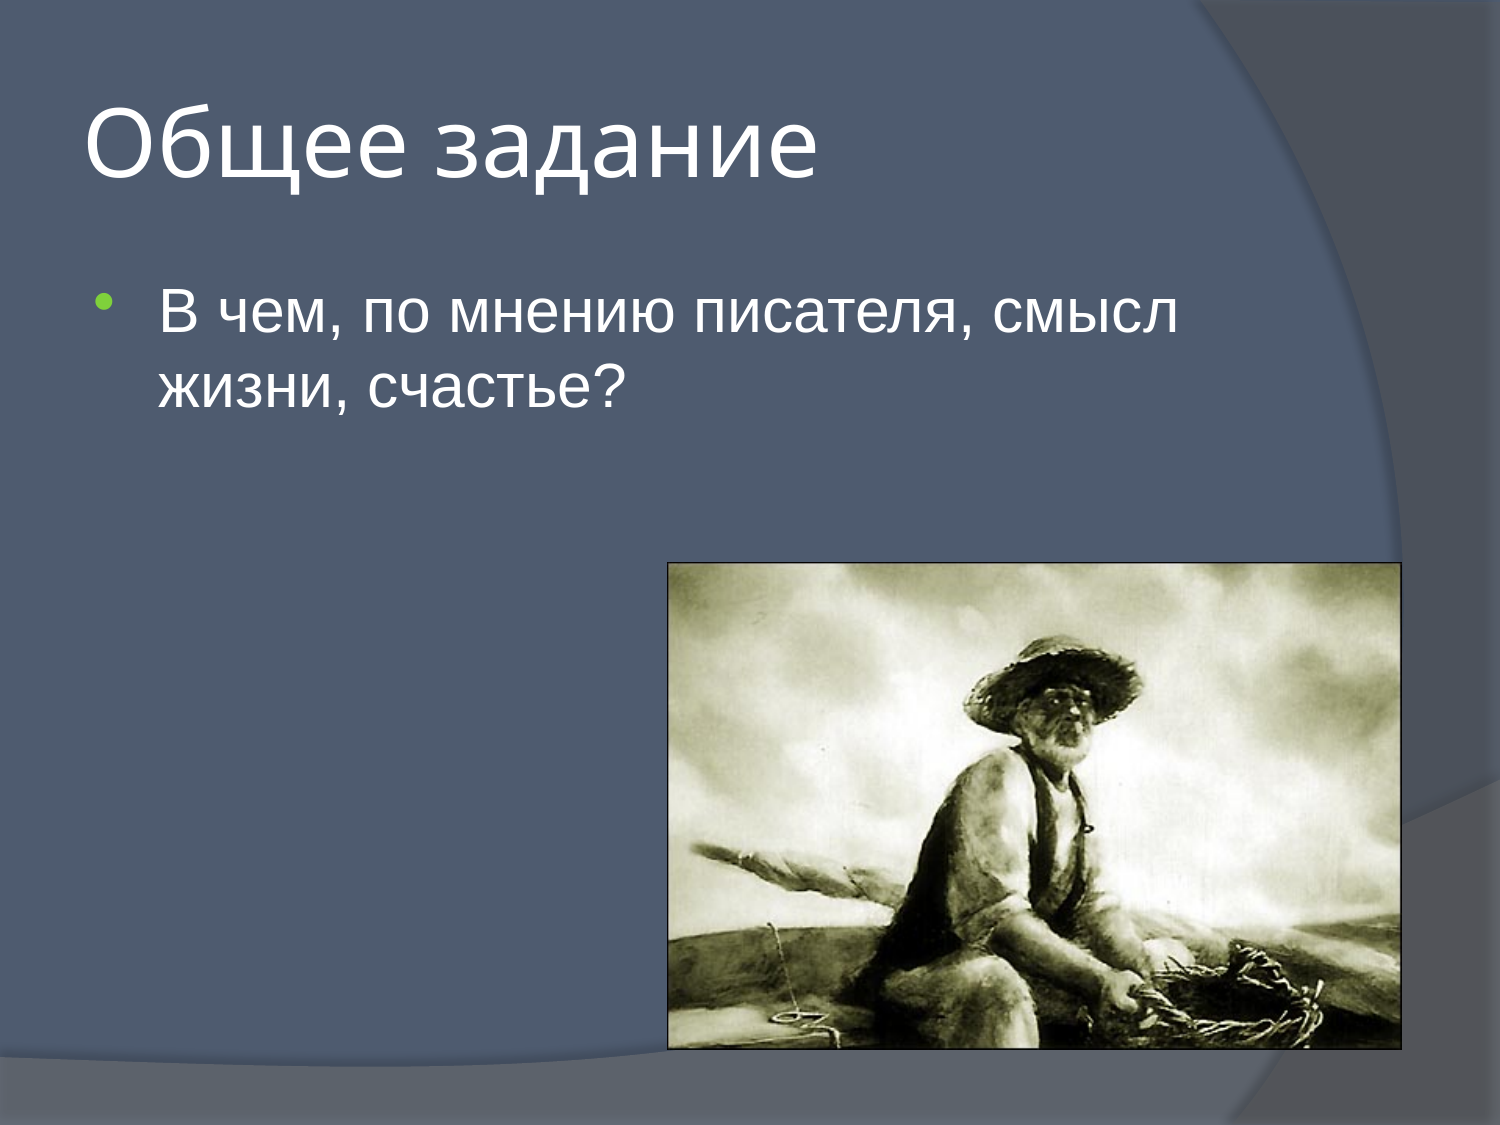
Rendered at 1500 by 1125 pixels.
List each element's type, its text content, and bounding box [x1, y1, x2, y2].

title Общее задание [75, 45, 1300, 233]
list В чем, по мнению писателя, смысл жизни, счастье? [75, 262, 1300, 1005]
picture [666, 562, 1402, 1050]
